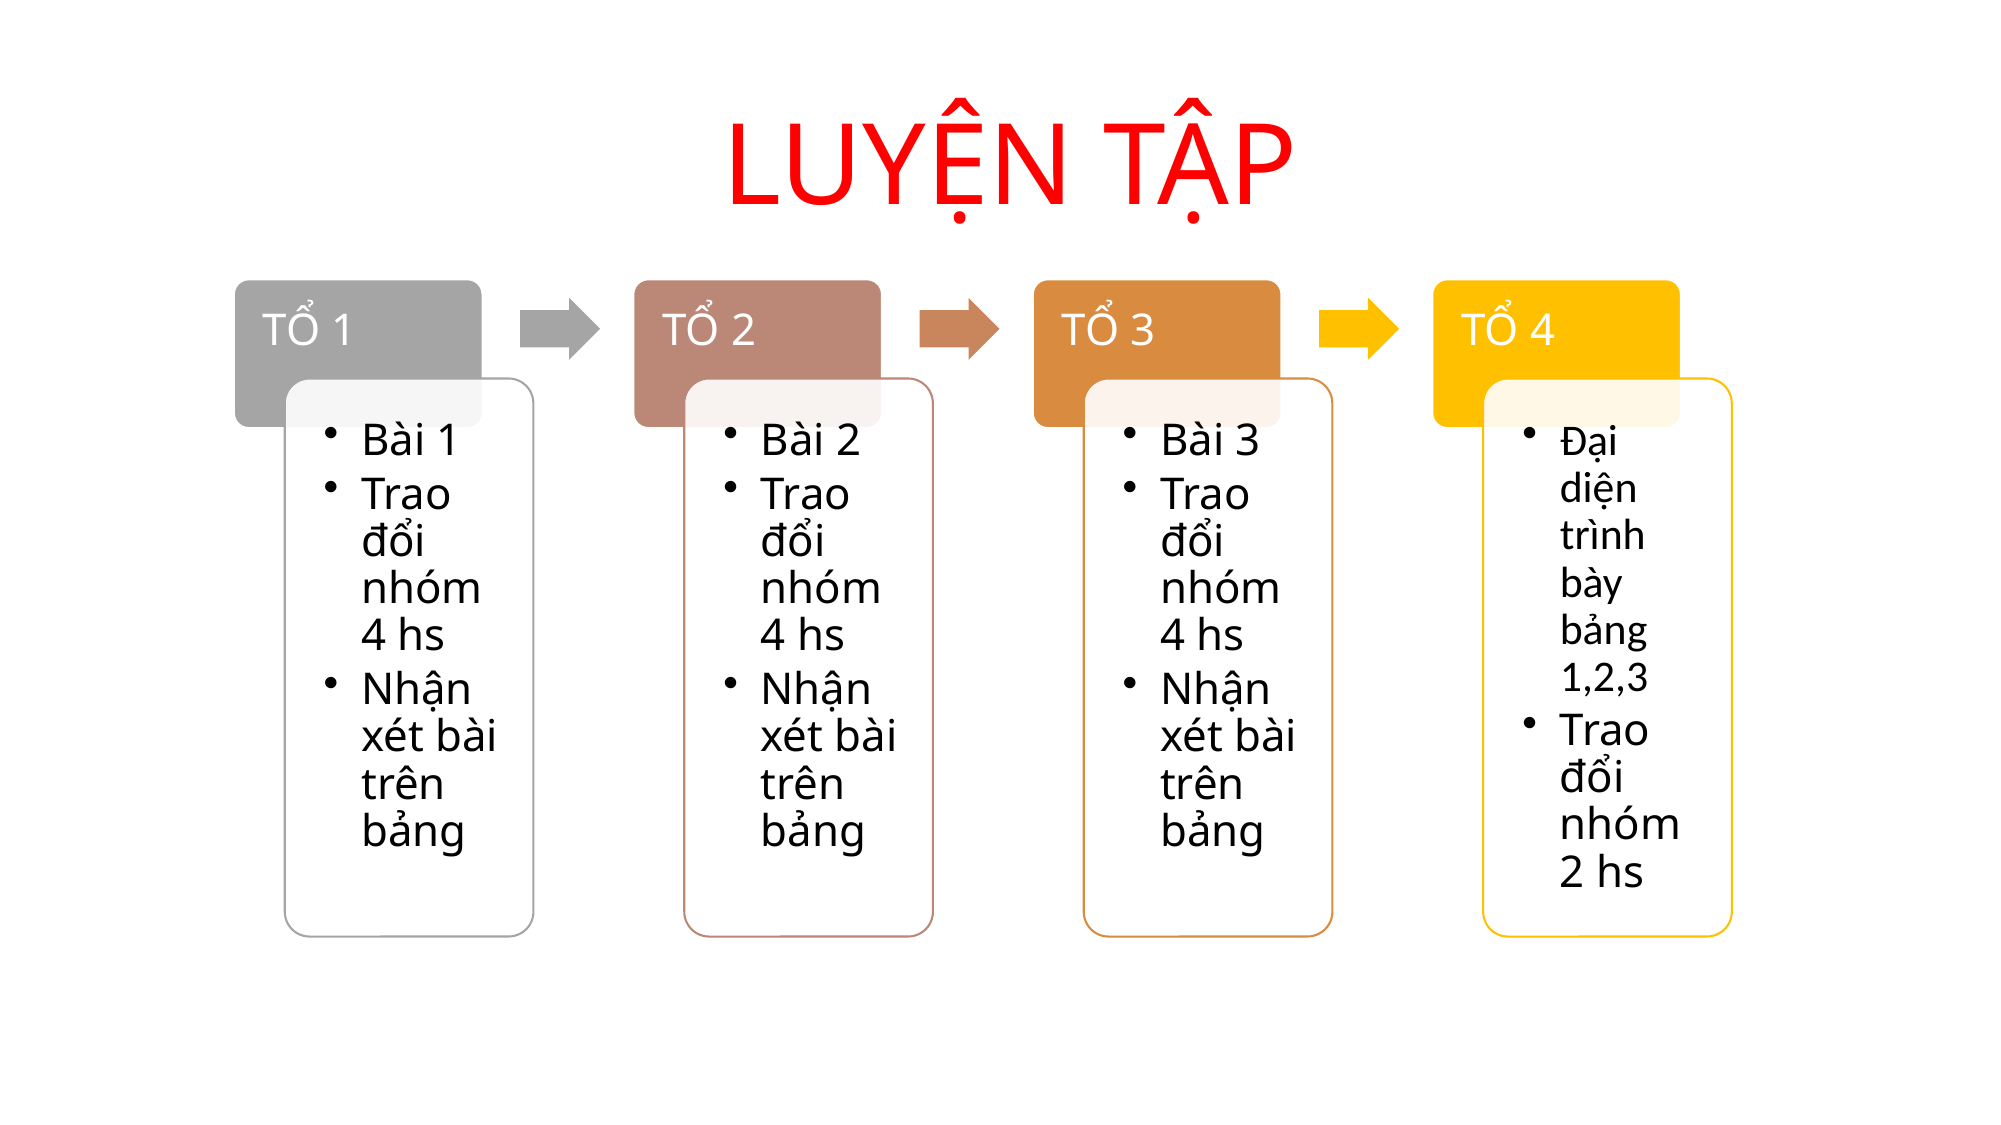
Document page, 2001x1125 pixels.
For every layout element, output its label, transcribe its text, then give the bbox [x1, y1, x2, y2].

title LUYỆN TẬP [137, 59, 1863, 278]
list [233, 267, 1733, 949]
